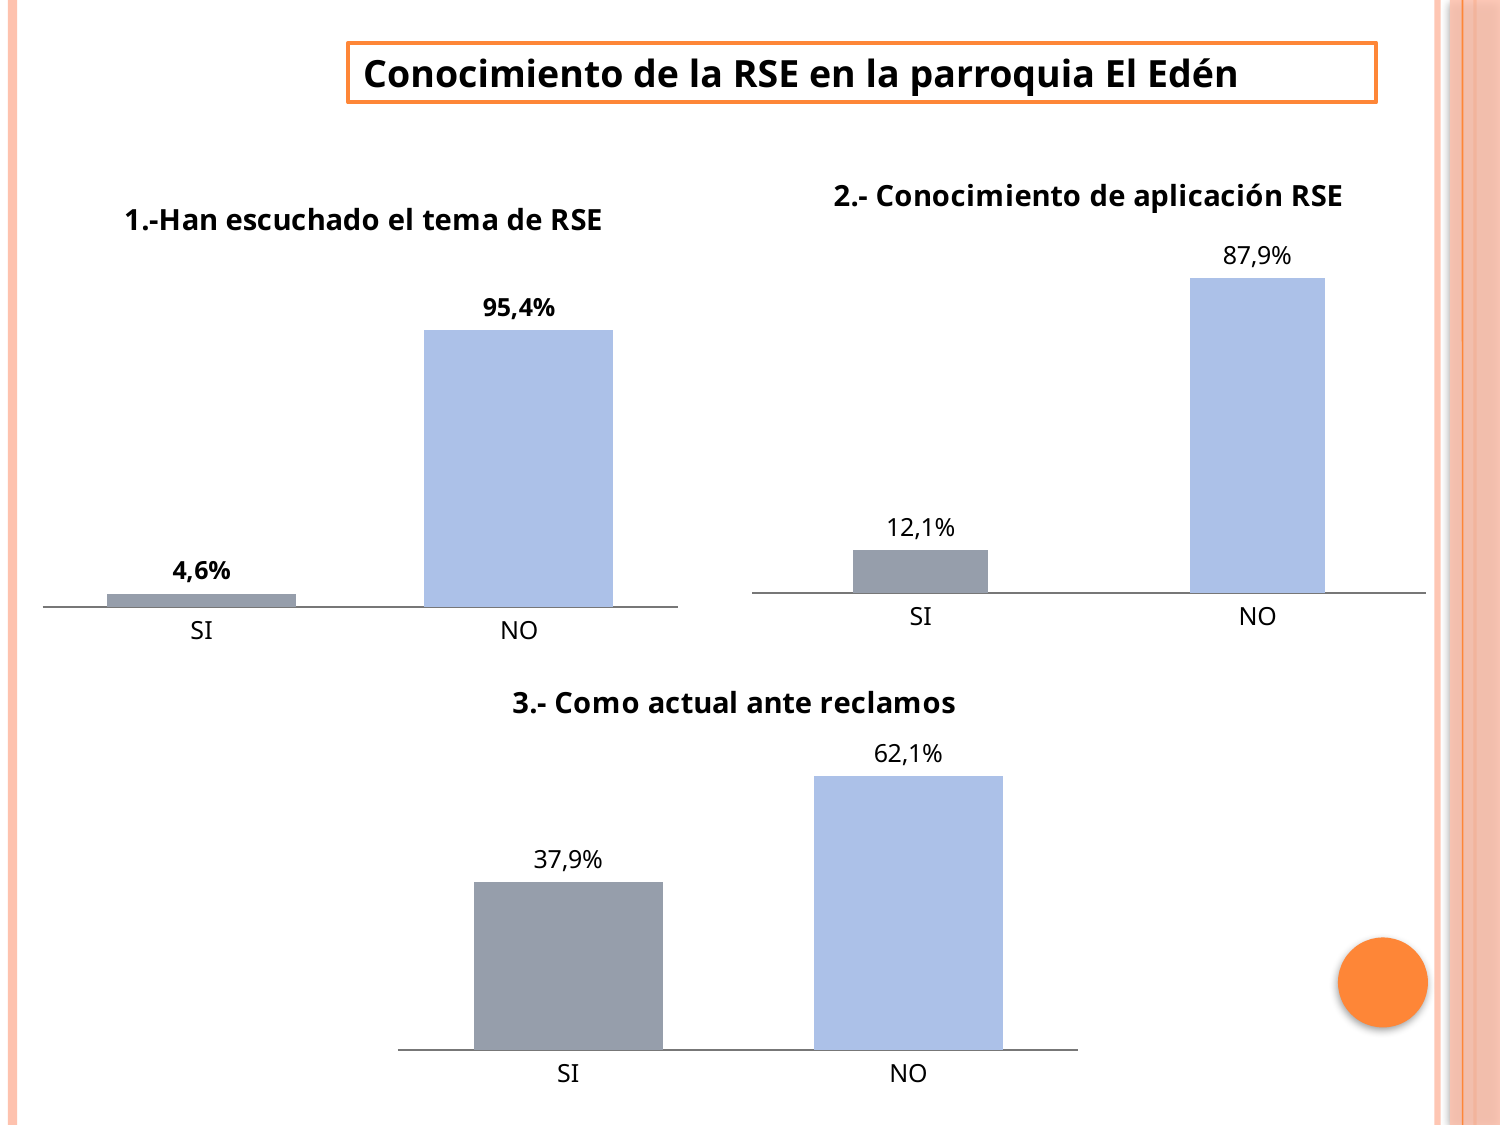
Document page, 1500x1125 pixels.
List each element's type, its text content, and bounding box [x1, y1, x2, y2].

chart [737, 148, 1441, 645]
text_box Conocimiento de la RSE en la parroquia El Edén [346, 41, 1378, 104]
chart [28, 172, 1093, 1100]
